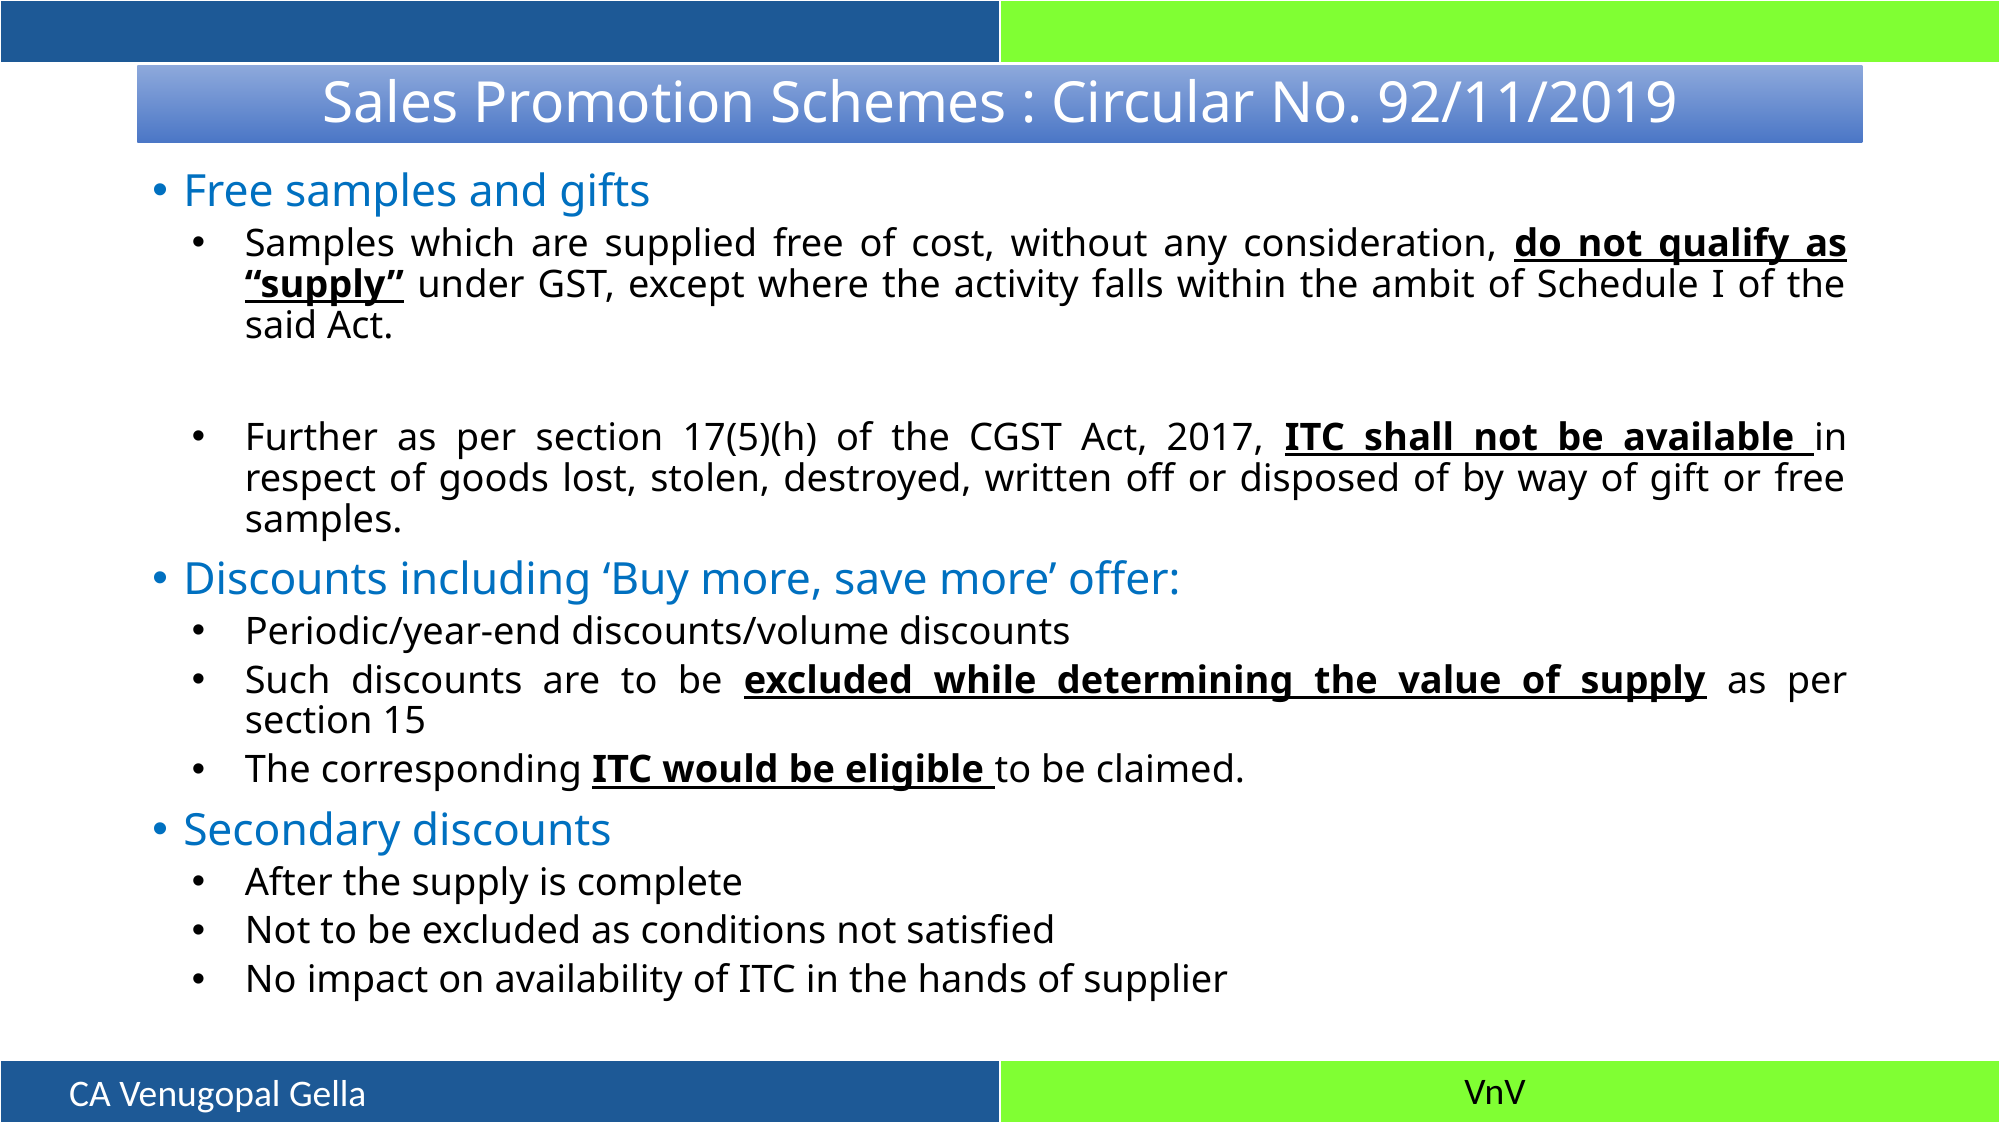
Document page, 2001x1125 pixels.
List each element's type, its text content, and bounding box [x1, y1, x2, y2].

title Sales Promotion Schemes : Circular No. 92/11/2019 [137, 65, 1863, 143]
list Free samples and gifts Samples which are supplied free of cost, without any consideration, do not qualify as “supply” under GST, except where the activity falls within the ambit of Schedule I of the said Act. Further as per section 17(5)(h) of the CGST Act, 2017, ITC shall not be available in respect of goods lost, stolen, destroyed, written off or disposed of by way of gift or free samples. Discounts including ‘Buy more, save more’ offer: Periodic/year-end discounts/volume discounts Such discounts are to be excluded while determining the value of supply as per section 15 The corresponding ITC would be eligible to be claimed. Secondary discounts After the supply is complete Not to be excluded as conditions not satisfied No impact on availability of ITC in the hands of supplier [137, 160, 1863, 1014]
